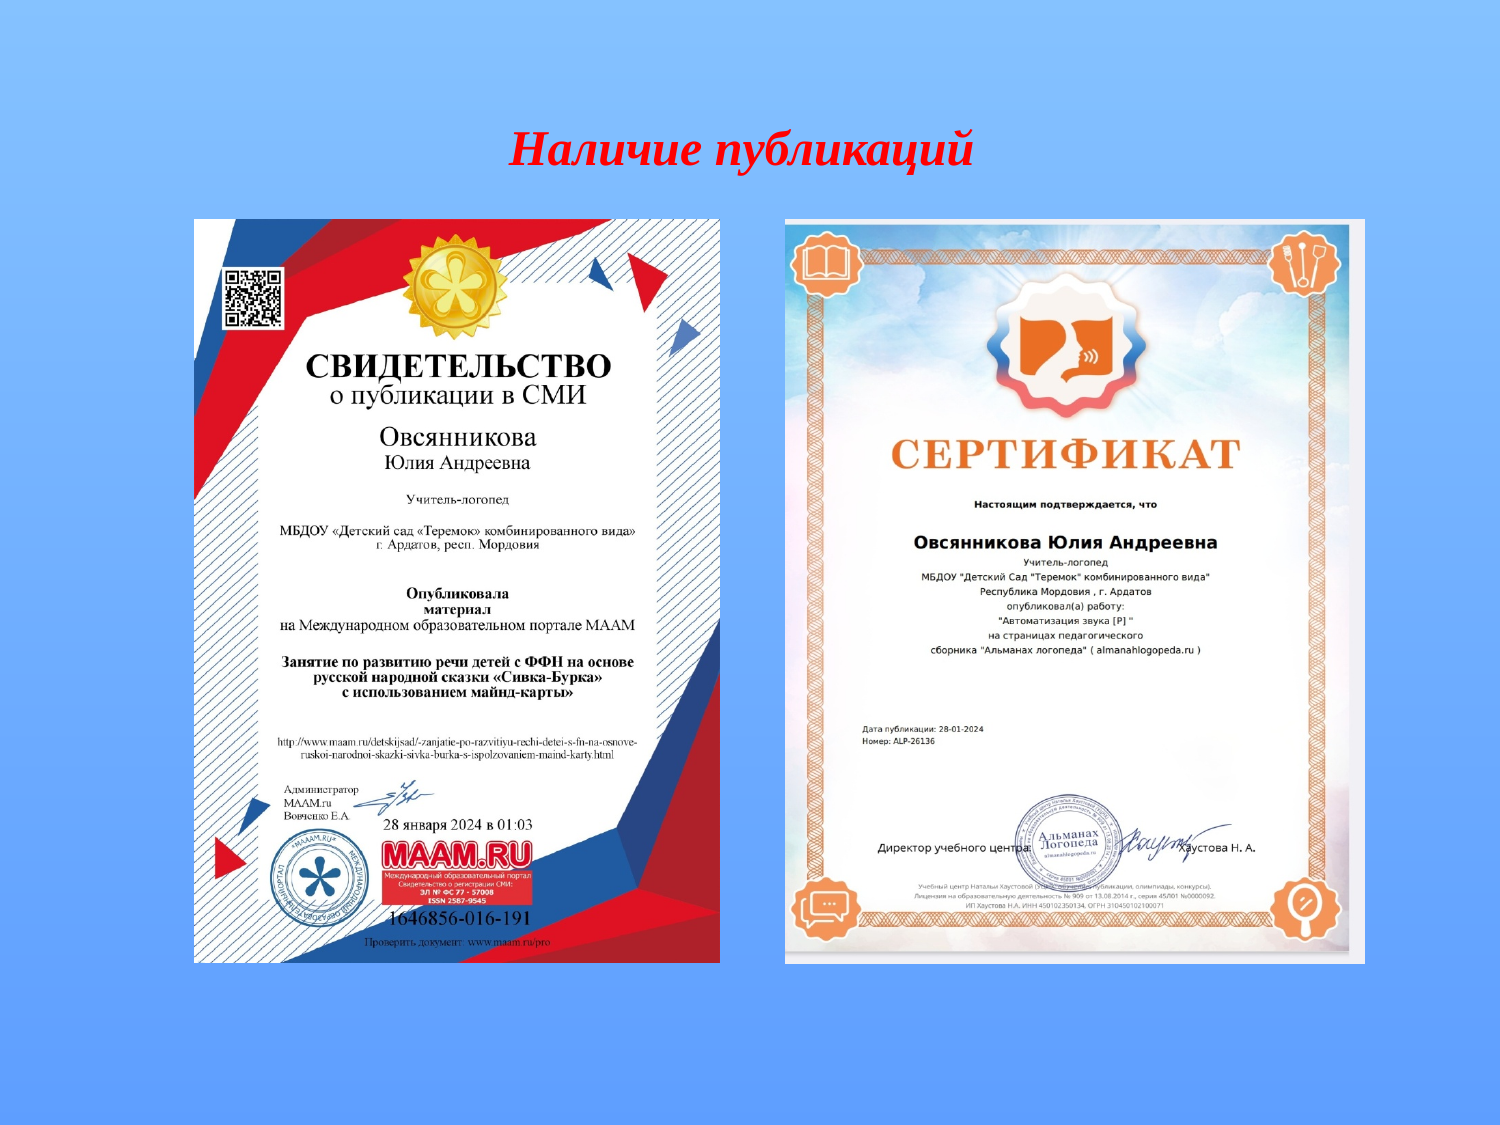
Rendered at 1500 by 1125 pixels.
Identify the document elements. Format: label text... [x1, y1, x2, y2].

picture [785, 219, 1365, 965]
title Наличие публикаций [75, 45, 1425, 233]
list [194, 219, 720, 963]
